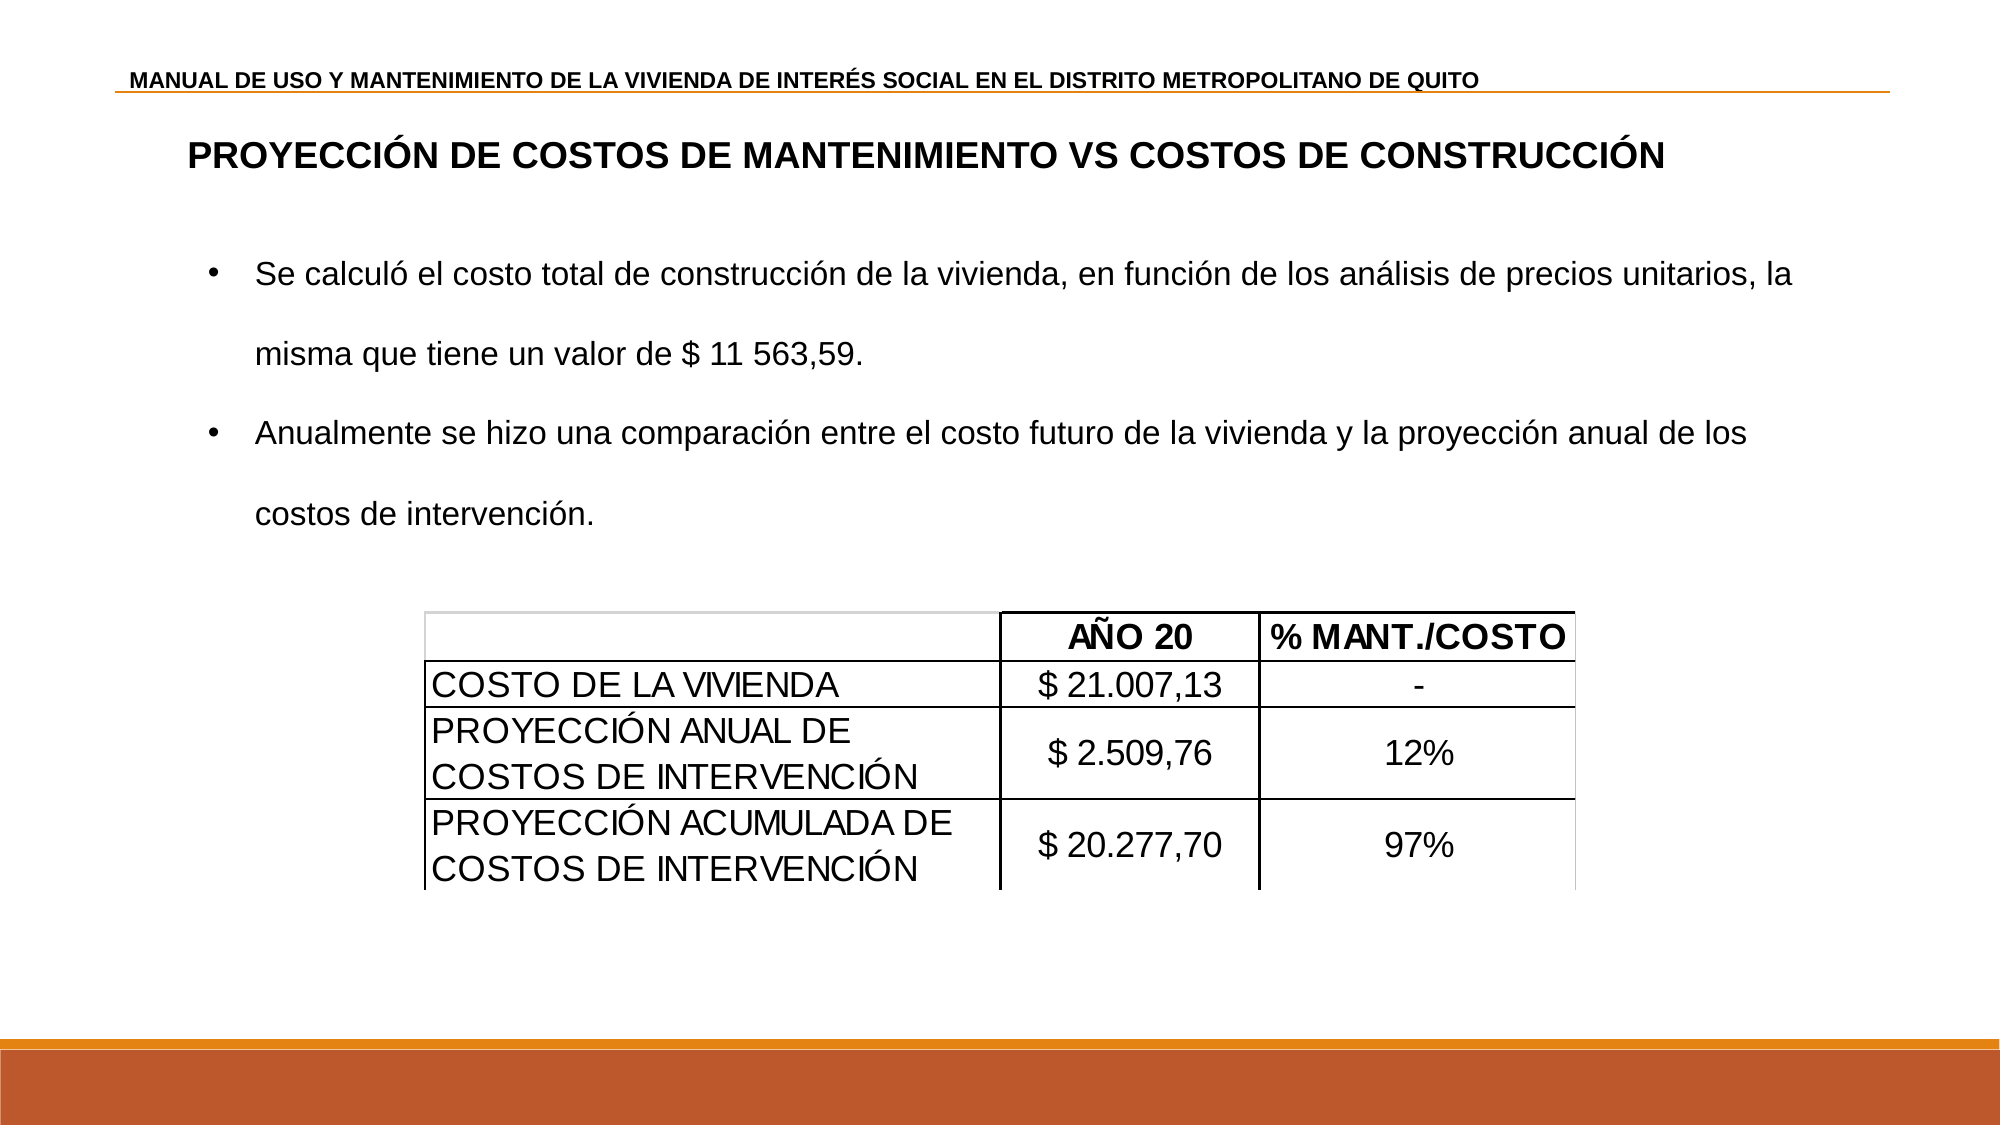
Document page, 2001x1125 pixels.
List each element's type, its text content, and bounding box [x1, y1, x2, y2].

text_box MANUAL DE USO Y MANTENIMIENTO DE LA VIVIENDA DE INTERÉS SOCIAL EN EL DISTRITO METROPOLITANO DE QUITO [114, 44, 1927, 101]
picture [423, 610, 1579, 893]
text_box Se calculó el costo total de construcción de la vivienda, en función de los análisis de precios unitarios, la misma que tiene un valor de $ 11 563,59. Anualmente se hizo una comparación entre el costo futuro de la vivienda y la proyección anual de los costos de intervención. [193, 204, 1813, 539]
text_box PROYECCIÓN DE COSTOS DE MANTENIMIENTO VS COSTOS DE CONSTRUCCIÓN [172, 123, 1747, 184]
